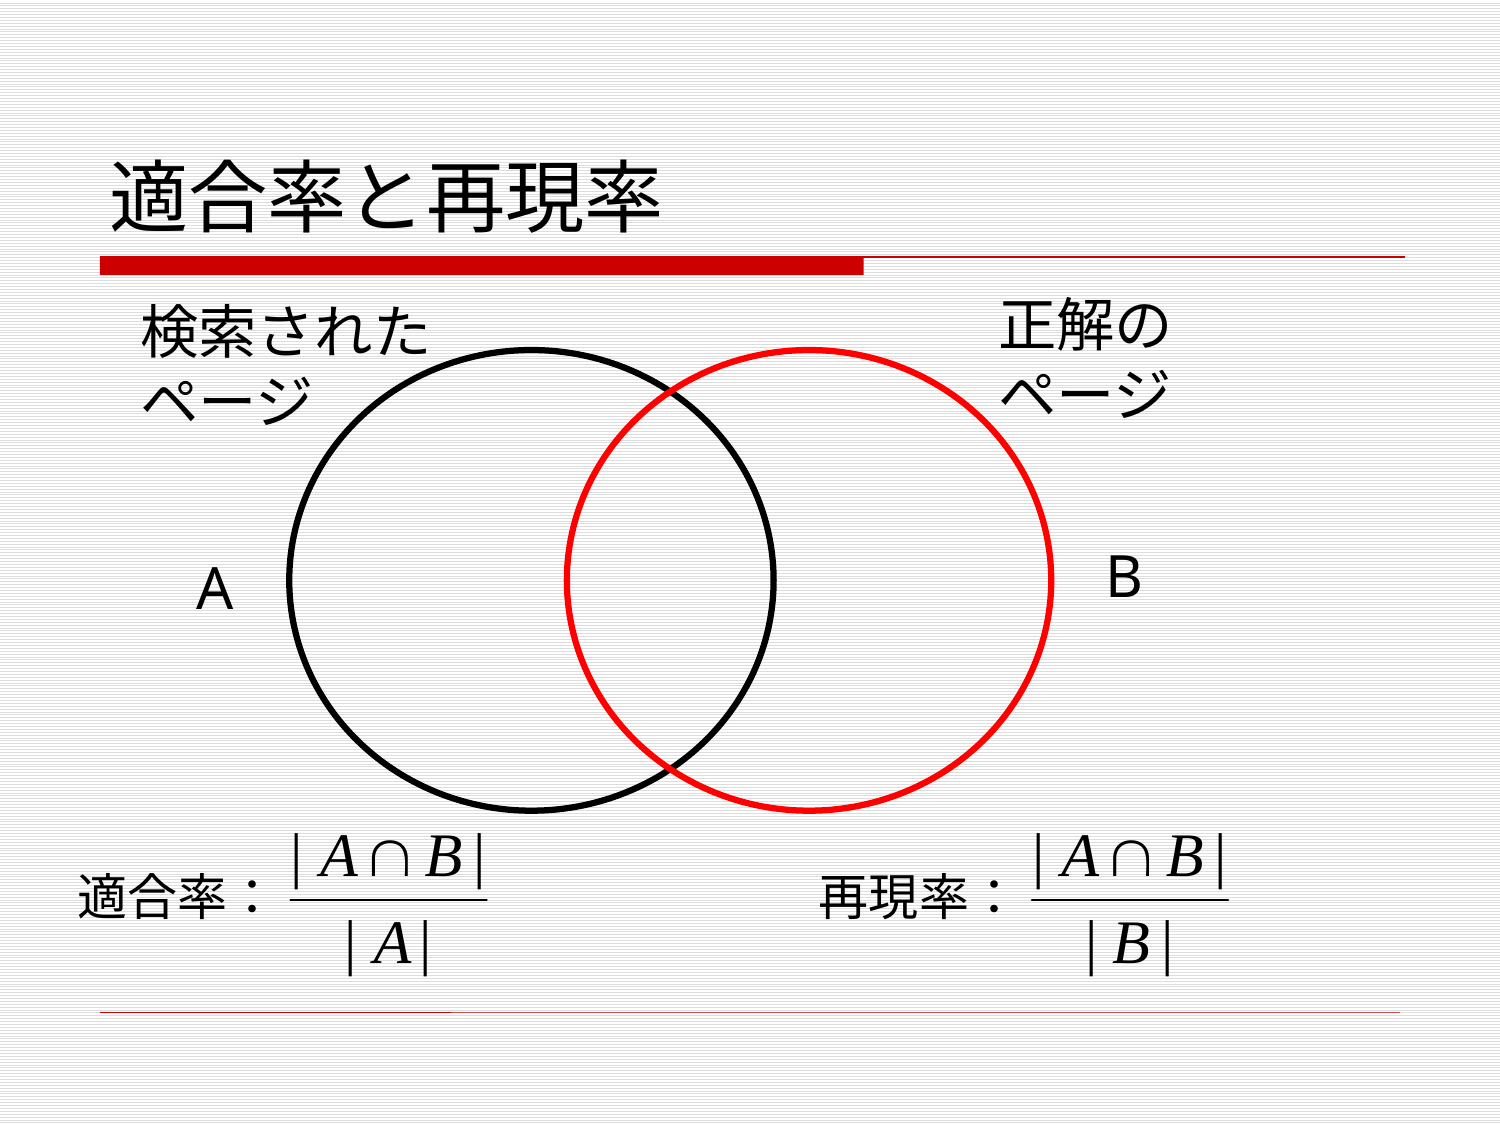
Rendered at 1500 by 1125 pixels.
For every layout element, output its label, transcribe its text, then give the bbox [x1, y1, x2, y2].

text_box A [181, 544, 249, 629]
text_box 検索された ページ [125, 287, 447, 443]
text_box 正解の ページ [983, 280, 1188, 436]
text_box B [1090, 532, 1159, 617]
text_box [566, 350, 1052, 811]
text_box [289, 350, 670, 811]
title 適合率と再現率 [94, 50, 1407, 250]
text_box 適合率： [62, 857, 274, 933]
text_box 再現率： [804, 857, 1016, 933]
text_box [279, 817, 498, 988]
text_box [1021, 817, 1239, 988]
